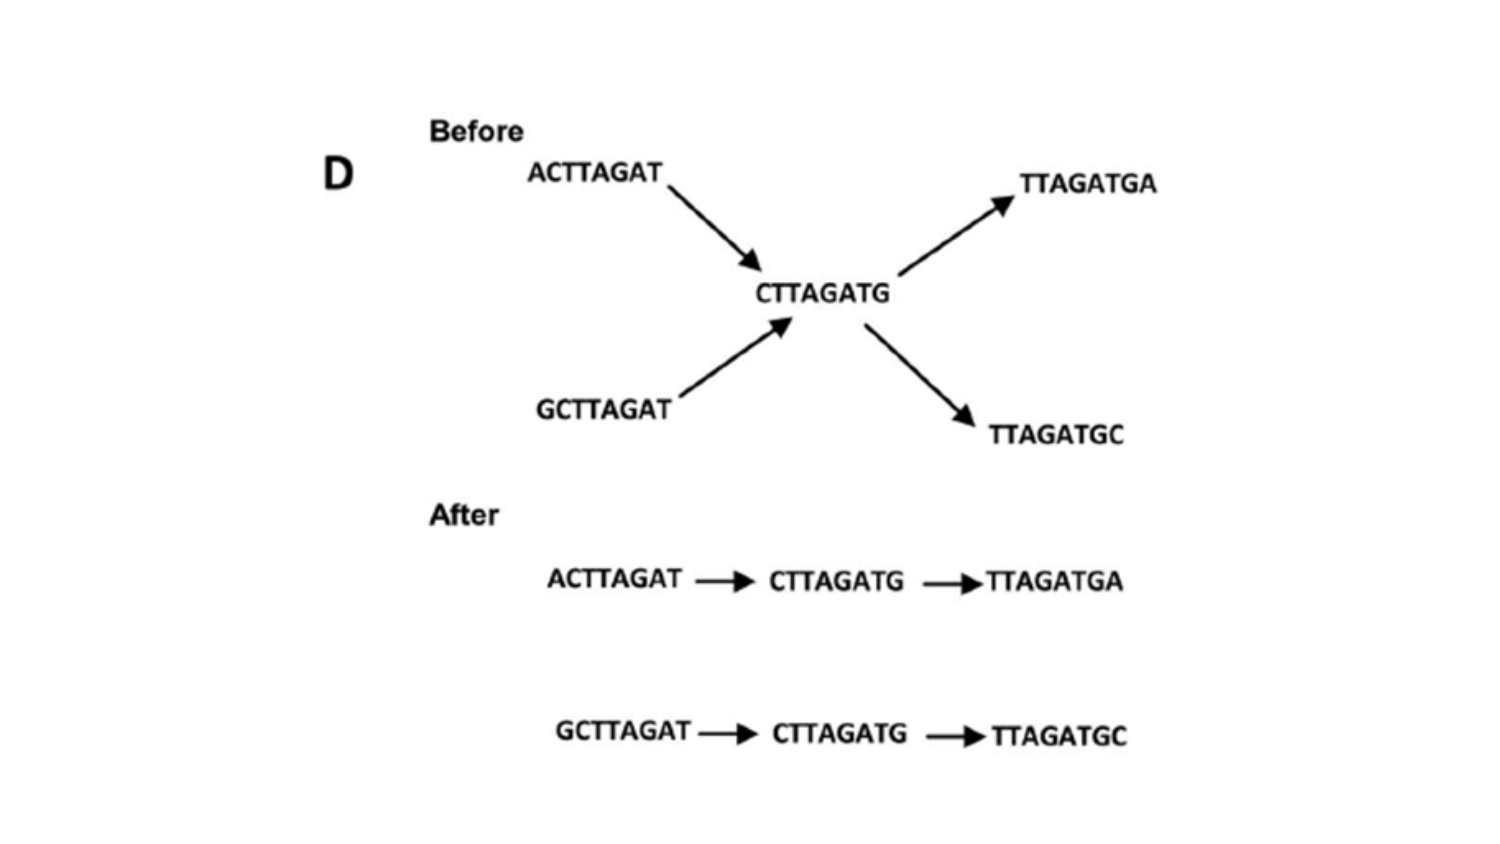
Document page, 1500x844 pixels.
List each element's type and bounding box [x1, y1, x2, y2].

picture [257, 74, 1243, 770]
